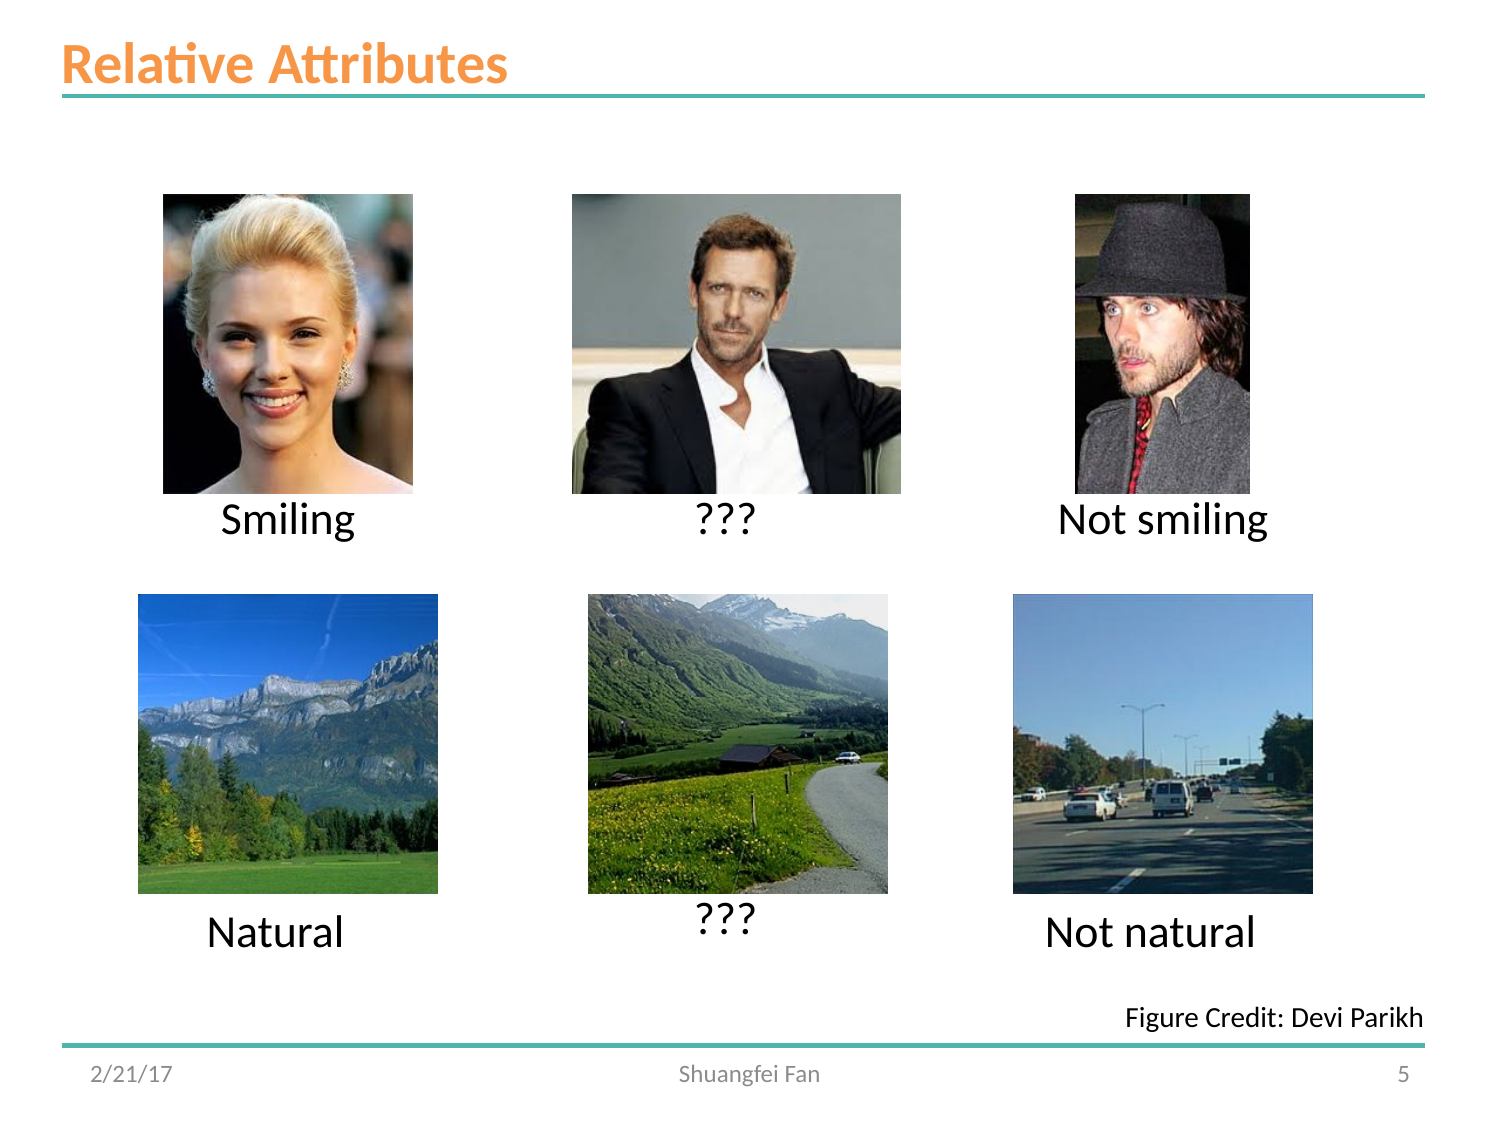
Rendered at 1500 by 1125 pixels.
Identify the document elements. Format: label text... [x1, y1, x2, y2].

text_box Not natural [1025, 904, 1276, 964]
picture [1012, 593, 1314, 895]
text_box Natural [150, 904, 401, 964]
slide_number 5 [1074, 1042, 1425, 1103]
picture [1075, 193, 1250, 495]
picture [137, 593, 439, 895]
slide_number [75, 1042, 425, 1103]
text_box Smiling [163, 503, 413, 552]
picture [572, 193, 901, 495]
footer Shuangfei Fan [512, 1042, 988, 1103]
text_box Relative Attributes [61, 9, 1118, 95]
text_box ??? [600, 504, 851, 552]
text_box Figure Credit: Devi Parikh [1106, 984, 1444, 1046]
text_box Not smiling [1038, 481, 1288, 552]
picture [162, 193, 414, 495]
picture [587, 593, 889, 895]
text_box ??? [438, 881, 1013, 952]
